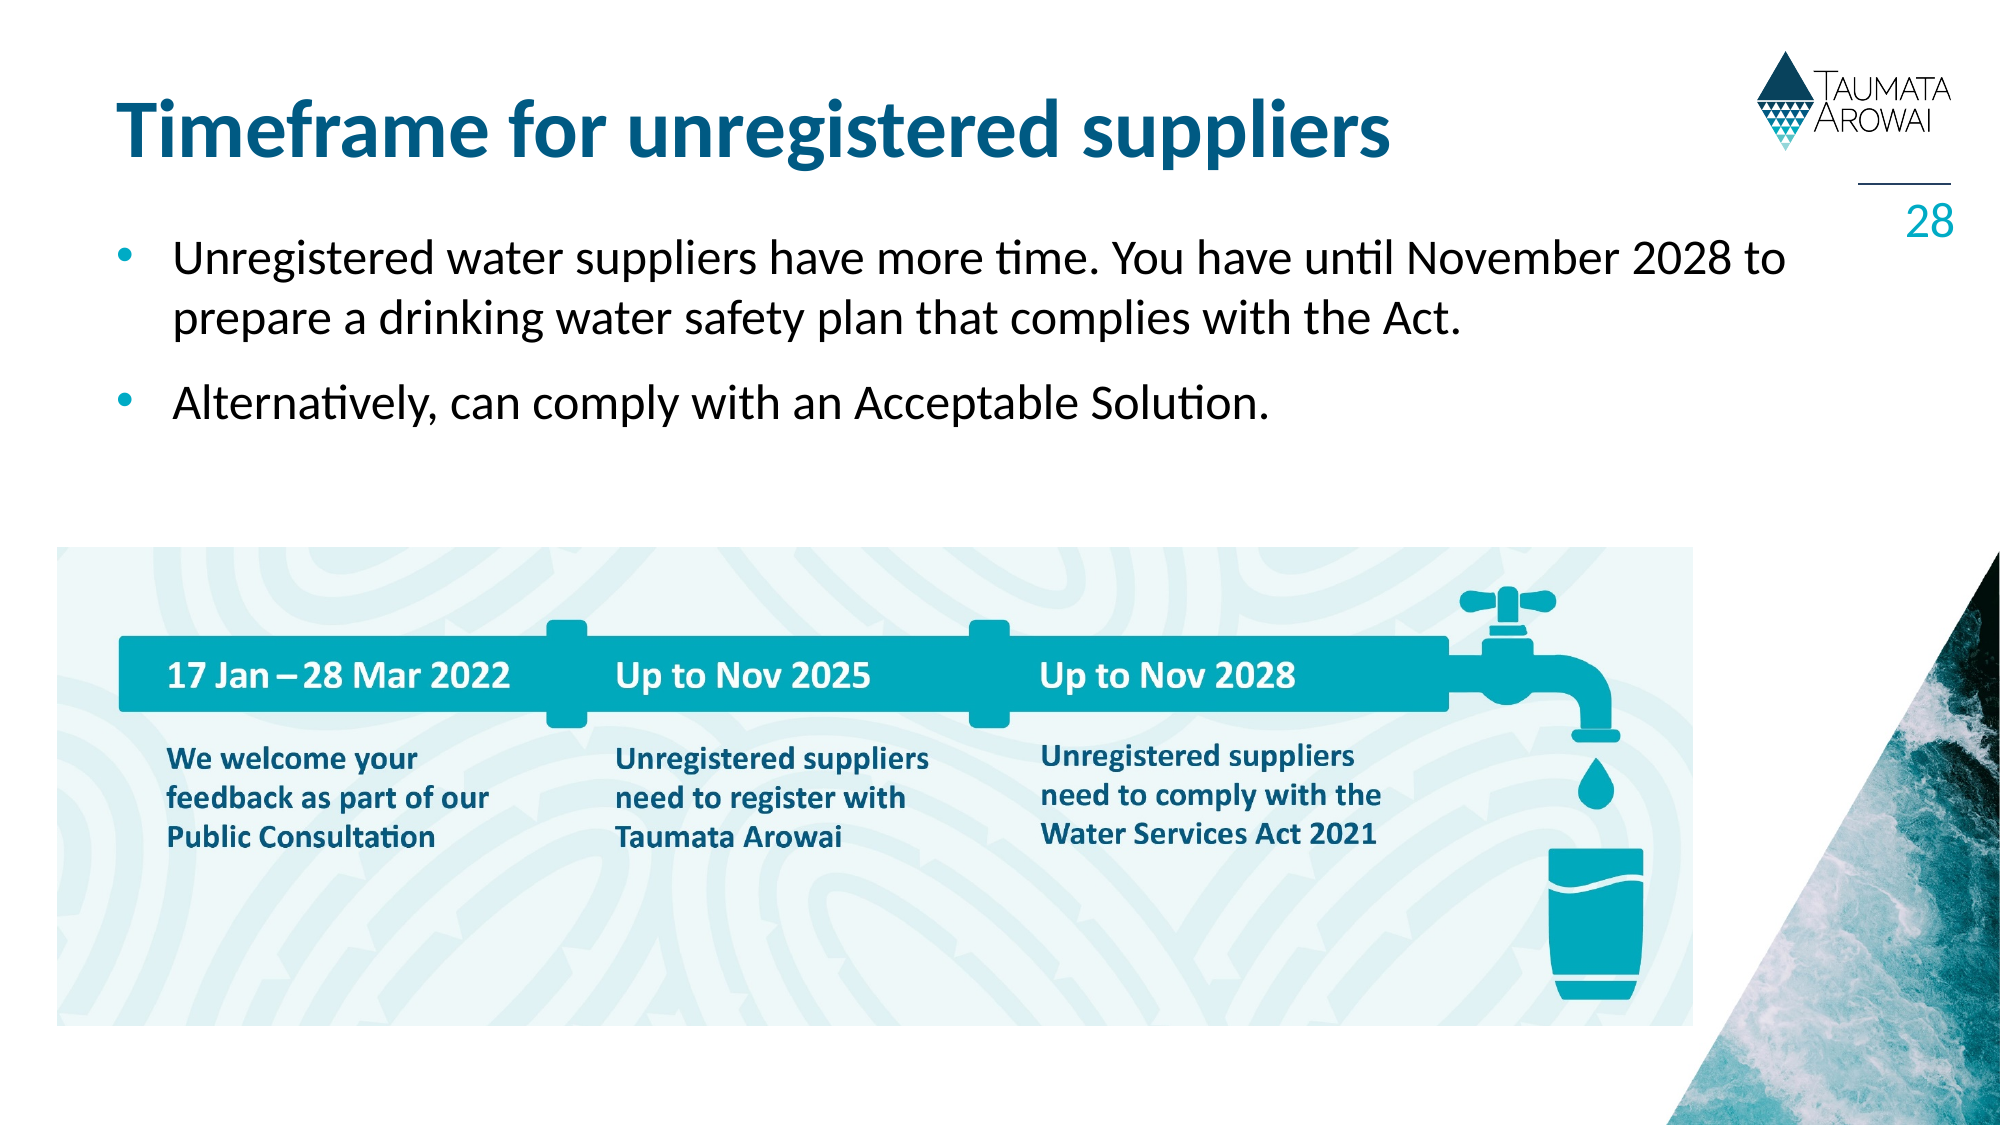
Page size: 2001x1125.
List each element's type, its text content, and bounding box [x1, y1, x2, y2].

text_box Unregistered water suppliers have more time. You have until November 2028 to prepare a drinking water safety plan that complies with the Act. Alternatively, can comply with an Acceptable Solution. [116, 224, 1817, 502]
text_box Timeframe for unregistered suppliers [115, 74, 1640, 175]
picture [57, 547, 2000, 1125]
picture [1757, 51, 1951, 151]
text_box 28 [1812, 185, 1956, 248]
